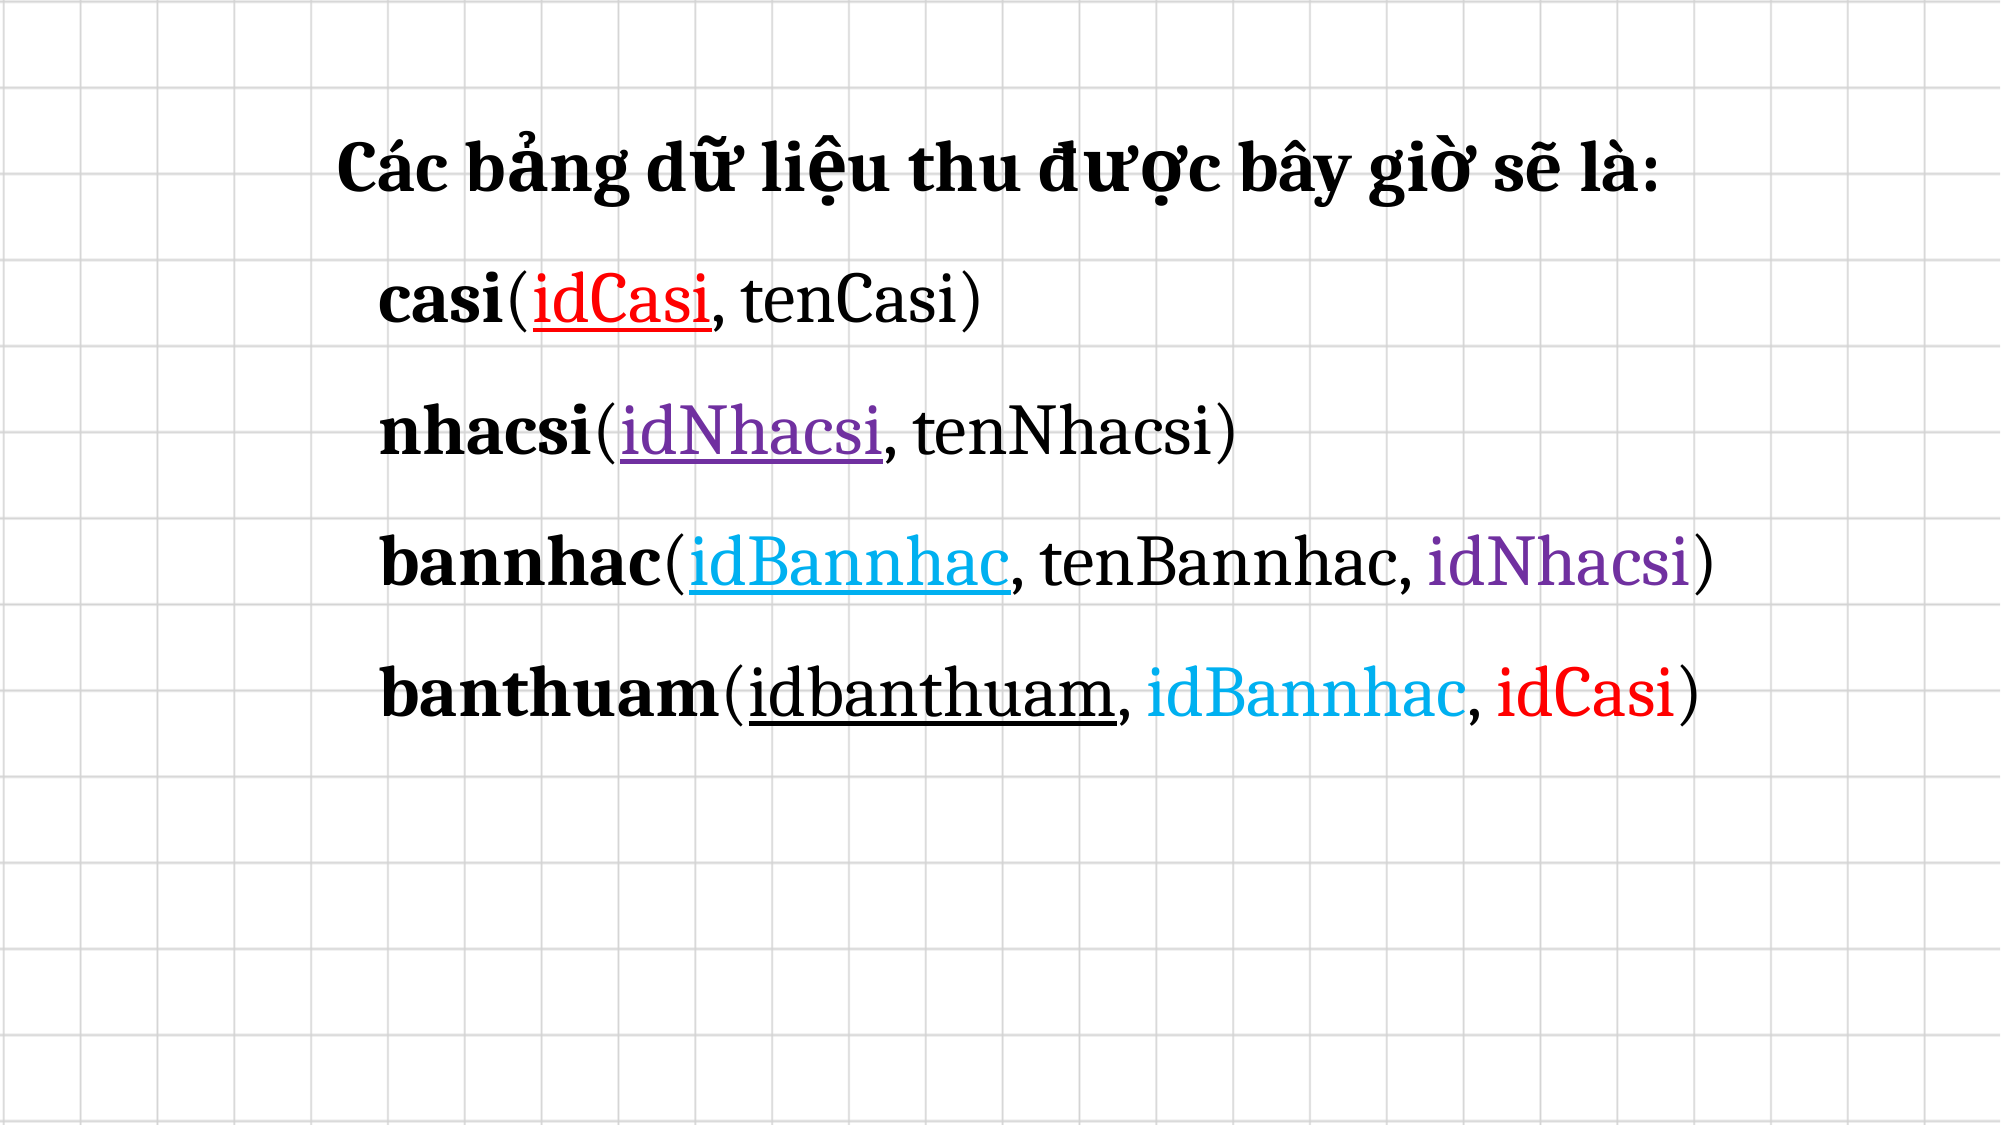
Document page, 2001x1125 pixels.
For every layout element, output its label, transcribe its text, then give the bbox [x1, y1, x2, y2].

text_box Các bảng dữ liệu thu được bây giờ sẽ là: casi(idCasi, tenCasi) nhacsi(idNhacsi, tenNhacsi) bannhac(idBannhac, tenBannhac, idNhacsi) banthuam(idbanthuam, idBannhac, idCasi) [322, 67, 1836, 739]
picture [0, 0, 2001, 1125]
